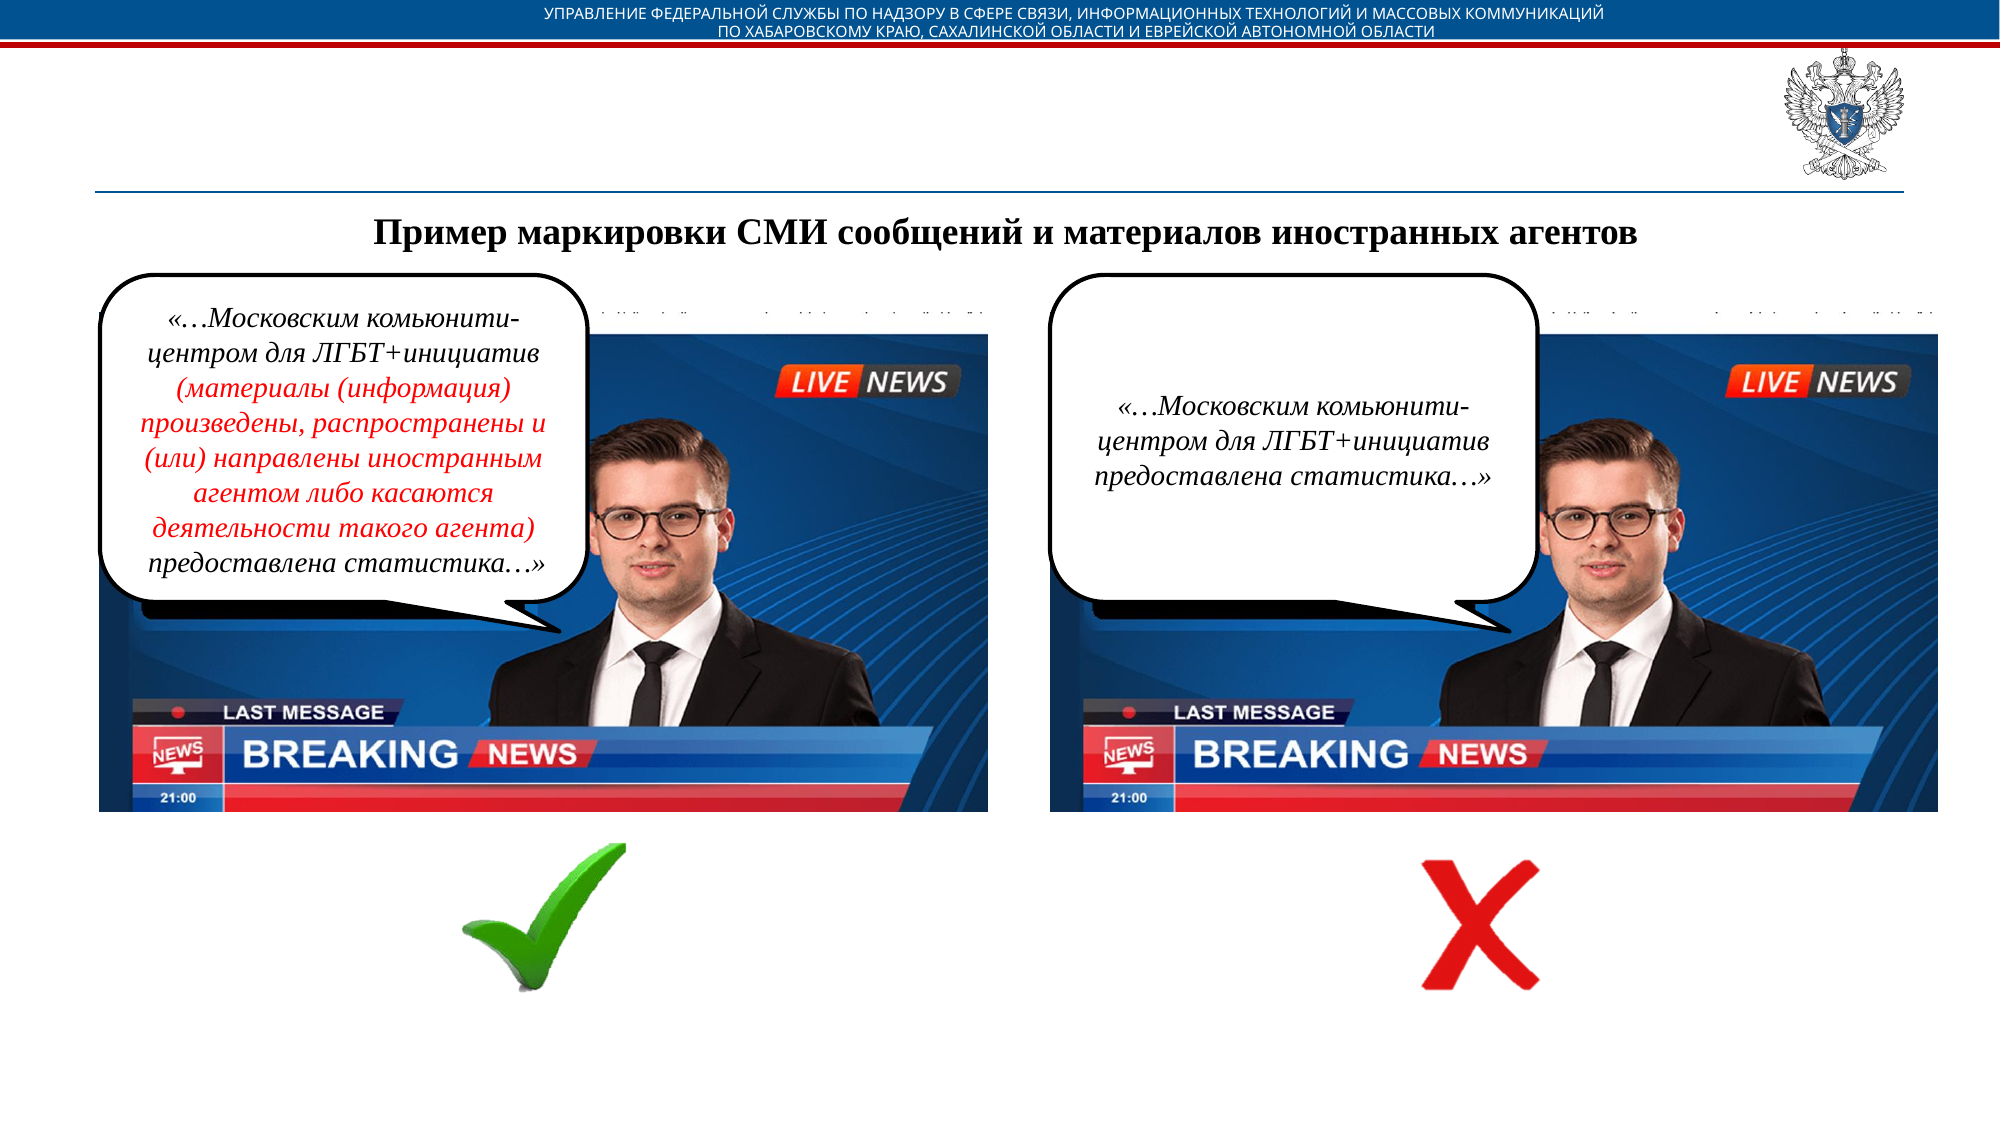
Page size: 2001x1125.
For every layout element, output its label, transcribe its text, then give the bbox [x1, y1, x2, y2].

text_box «…Московским комьюнити-центром для ЛГБТ+инициатив (материалы (информация) произведены, распространены и (или) направлены иностранным агентом либо касаются деятельности такого агента) предоставлена статистика…» [101, 272, 587, 310]
picture [1784, 48, 1904, 180]
text_box «…Московским комьюнити-центром для ЛГБТ+инициатив предоставлена статистика…» [1051, 272, 1537, 310]
picture [441, 823, 646, 1027]
picture [99, 312, 988, 812]
text_box Пример маркировки СМИ сообщений и материалов иностранных агентов [99, 199, 1913, 260]
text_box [0, 0, 2000, 46]
picture [1400, 844, 1587, 1006]
picture [1049, 312, 1938, 812]
